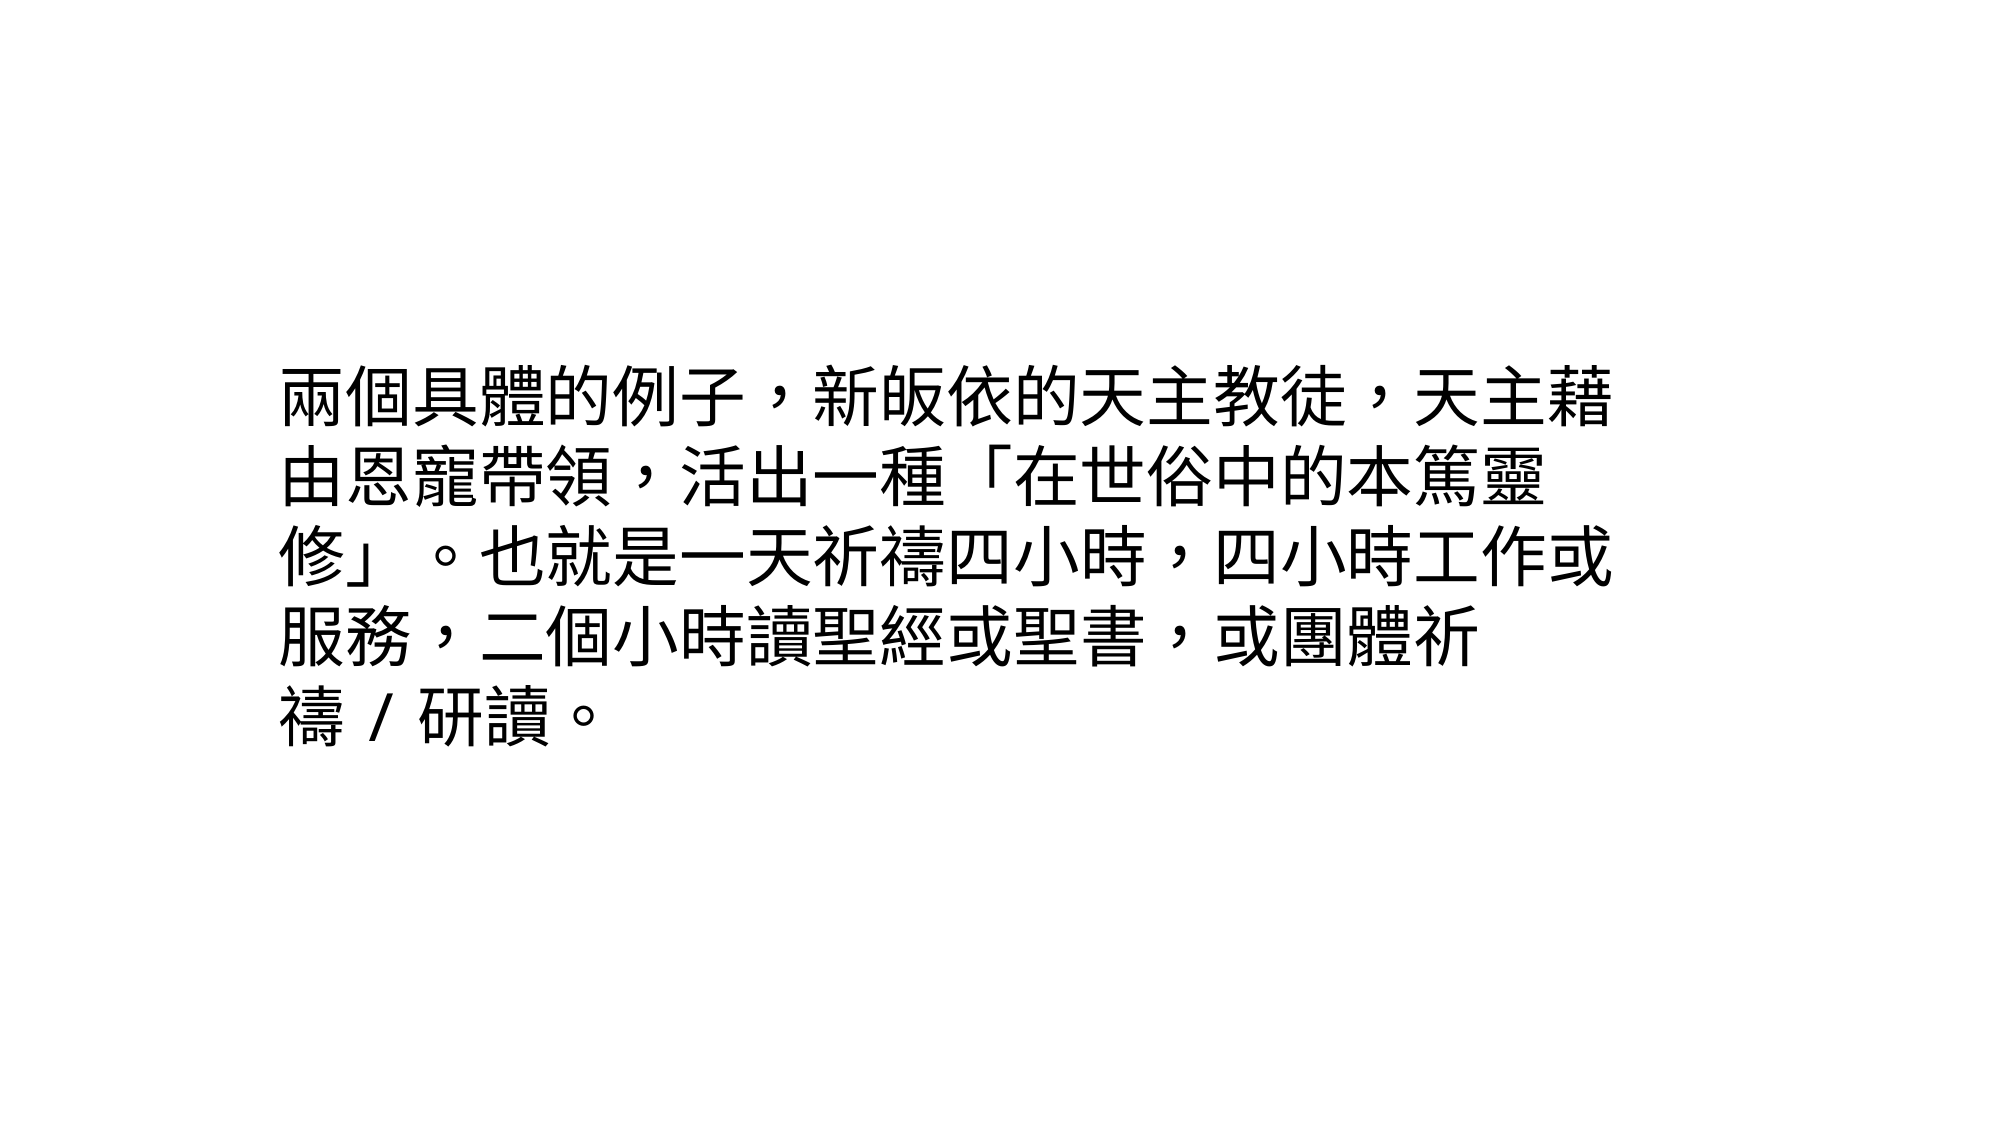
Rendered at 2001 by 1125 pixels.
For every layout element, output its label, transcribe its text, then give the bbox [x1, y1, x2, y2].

text_box 兩個具體的例子，新皈依的天主教徒，天主藉由恩寵帶領，活出一種「在世俗中的本篤靈修」。也就是一天祈禱四小時，四小時工作或服務，二個小時讀聖經或聖書，或團體祈禱/研讀。 [264, 347, 1673, 762]
